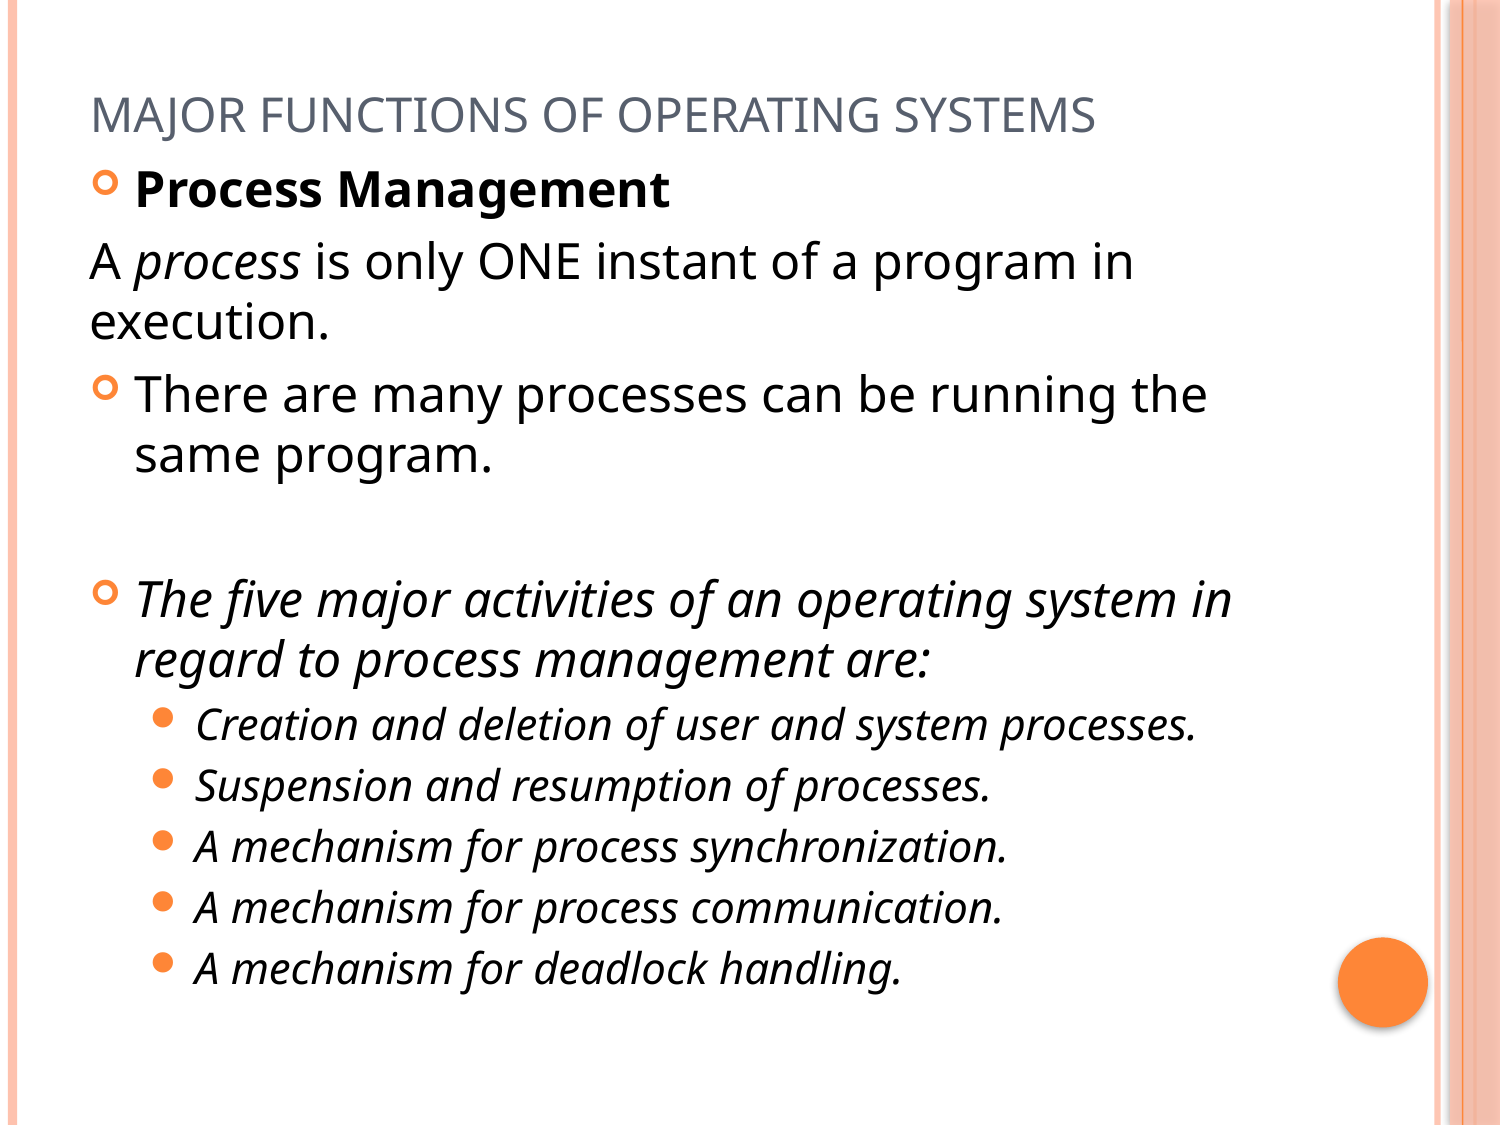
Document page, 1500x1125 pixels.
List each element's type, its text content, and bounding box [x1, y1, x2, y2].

title Major functions of operating systems [75, 45, 1300, 149]
list Process Management A process is only ONE instant of a program in execution. There are many processes can be running the same program. The five major activities of an operating system in regard to process management are: Creation and deletion of user and system processes. Suspension and resumption of processes. A mechanism for process synchronization. A mechanism for process communication. A mechanism for deadlock handling. [75, 149, 1300, 1062]
